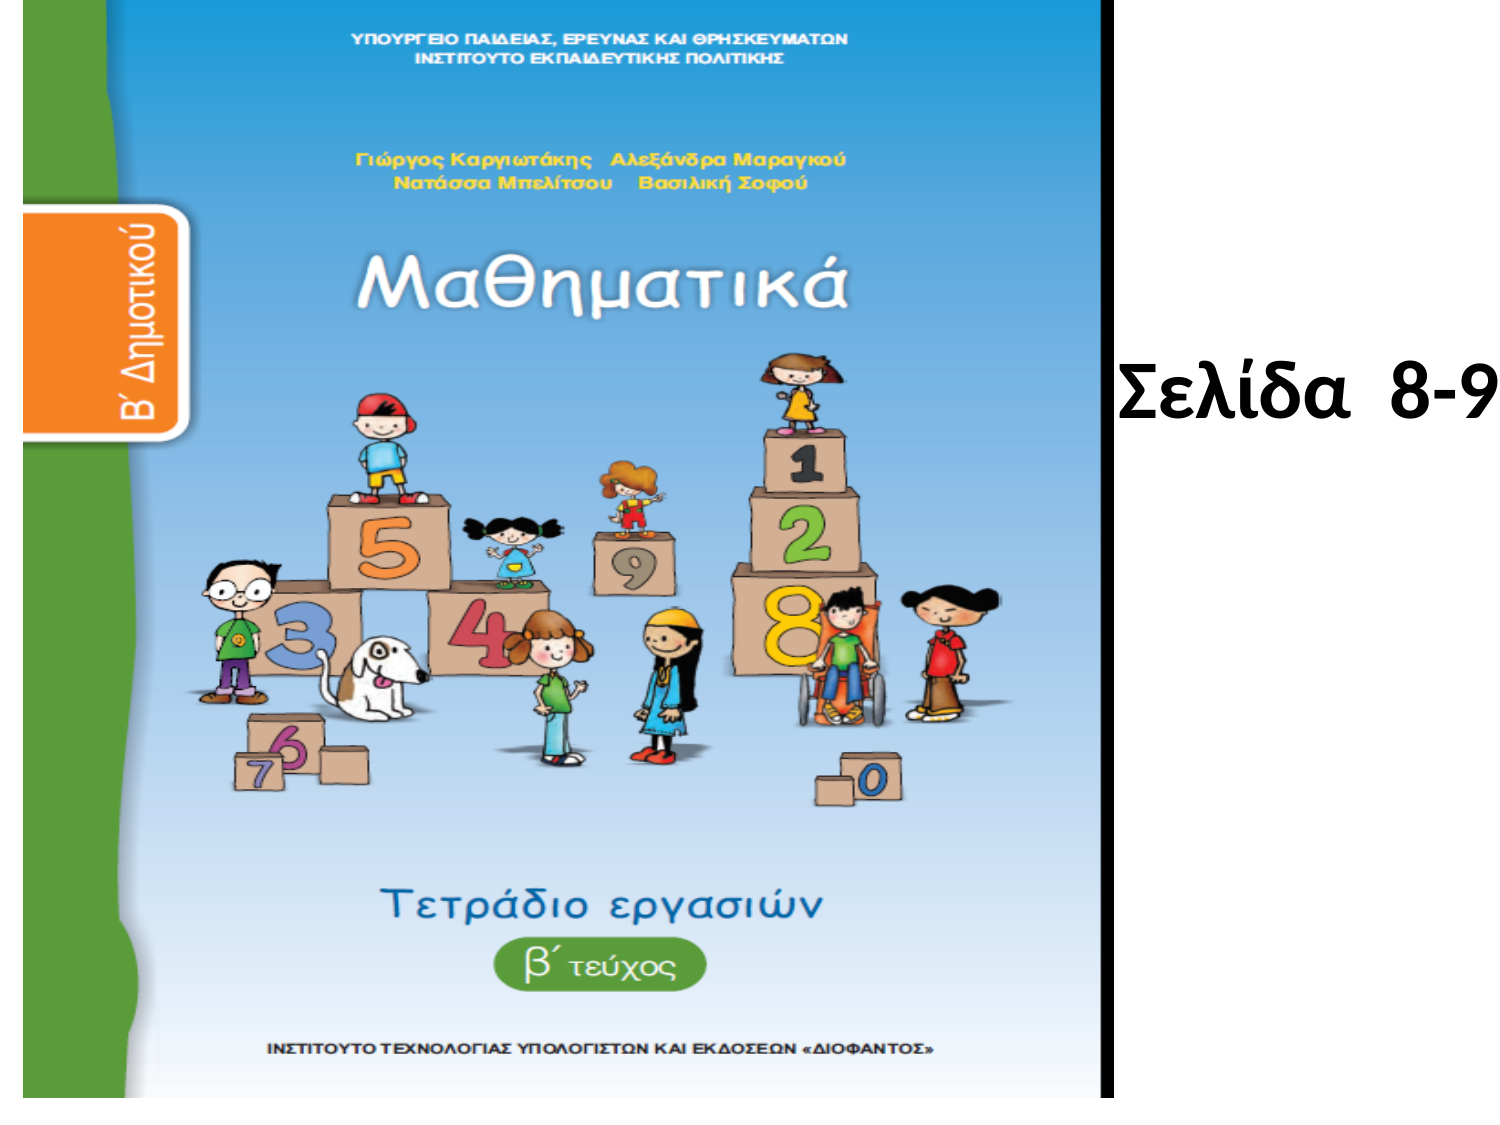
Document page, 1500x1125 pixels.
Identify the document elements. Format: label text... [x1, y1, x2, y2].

text_box Σελίδα 8-9 [1118, 328, 1500, 443]
picture [23, 0, 1114, 1098]
